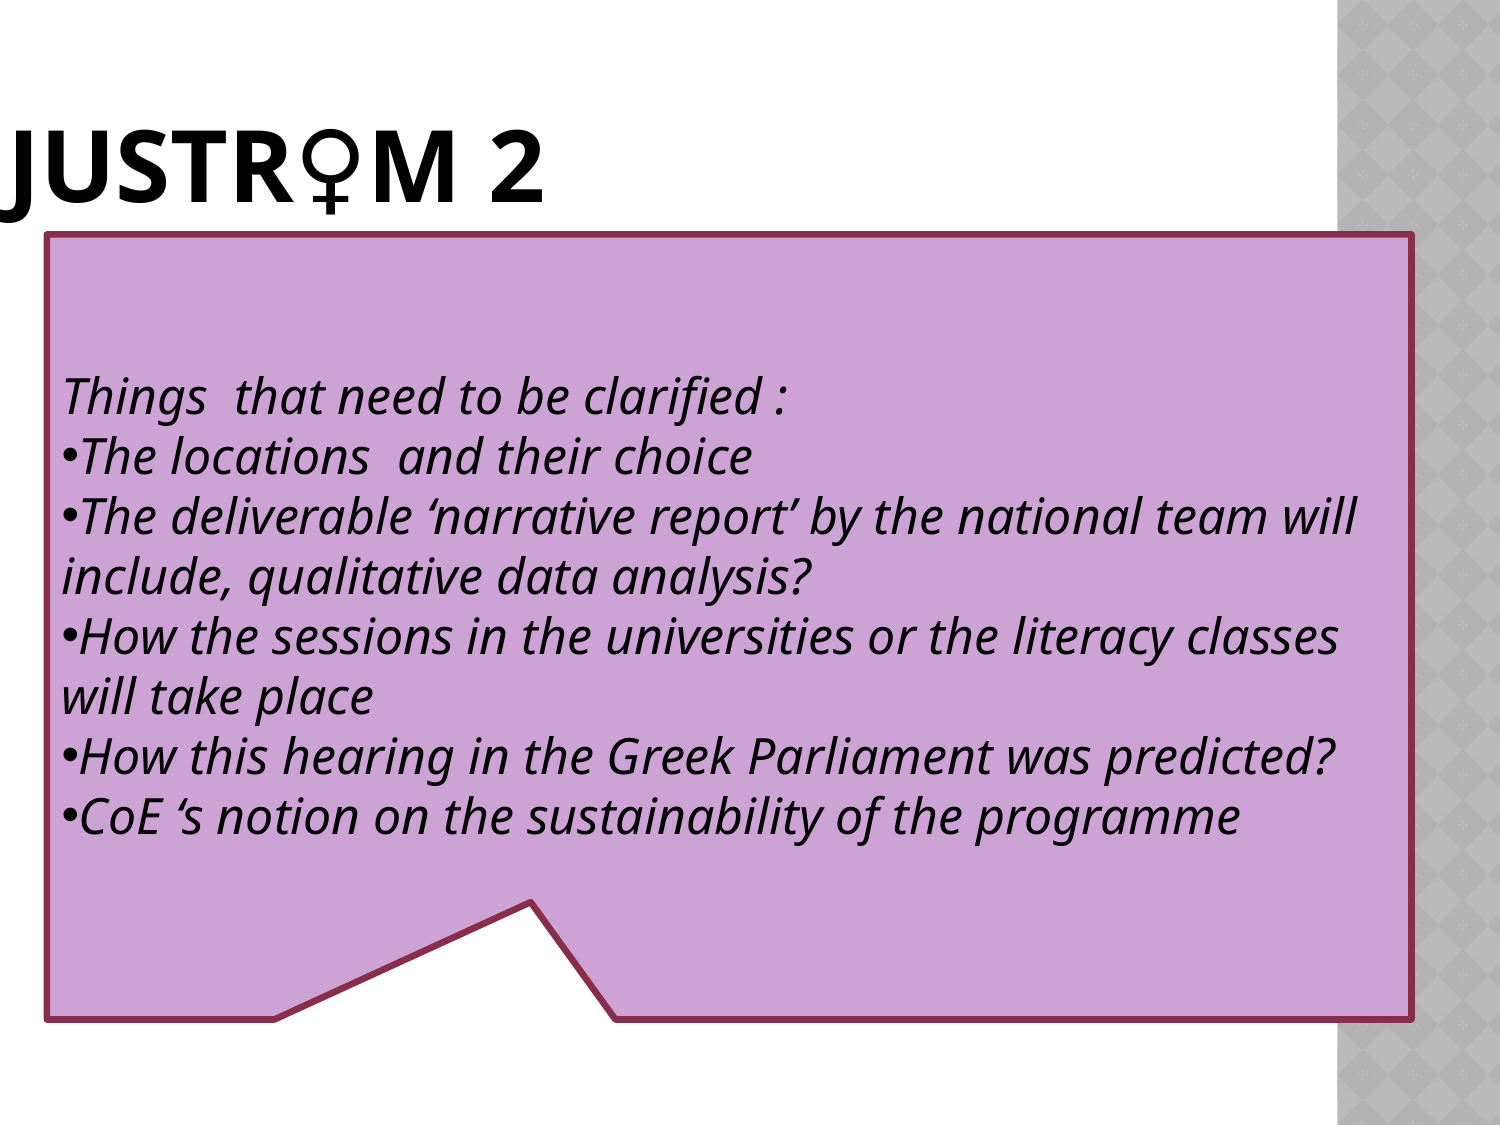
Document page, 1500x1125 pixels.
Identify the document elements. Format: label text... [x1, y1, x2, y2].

text_box Things that need to be clarified : The locations and their choice The deliverable ‘narrative report’ by the national team will include, qualitative data analysis? How the sessions in the universities or the literacy classes will take place How this hearing in the Greek Parliament was predicted? CoE ‘s notion on the sustainability of the programme [43, 231, 1415, 1023]
title JUSTR♀M 2 [0, 35, 1424, 223]
